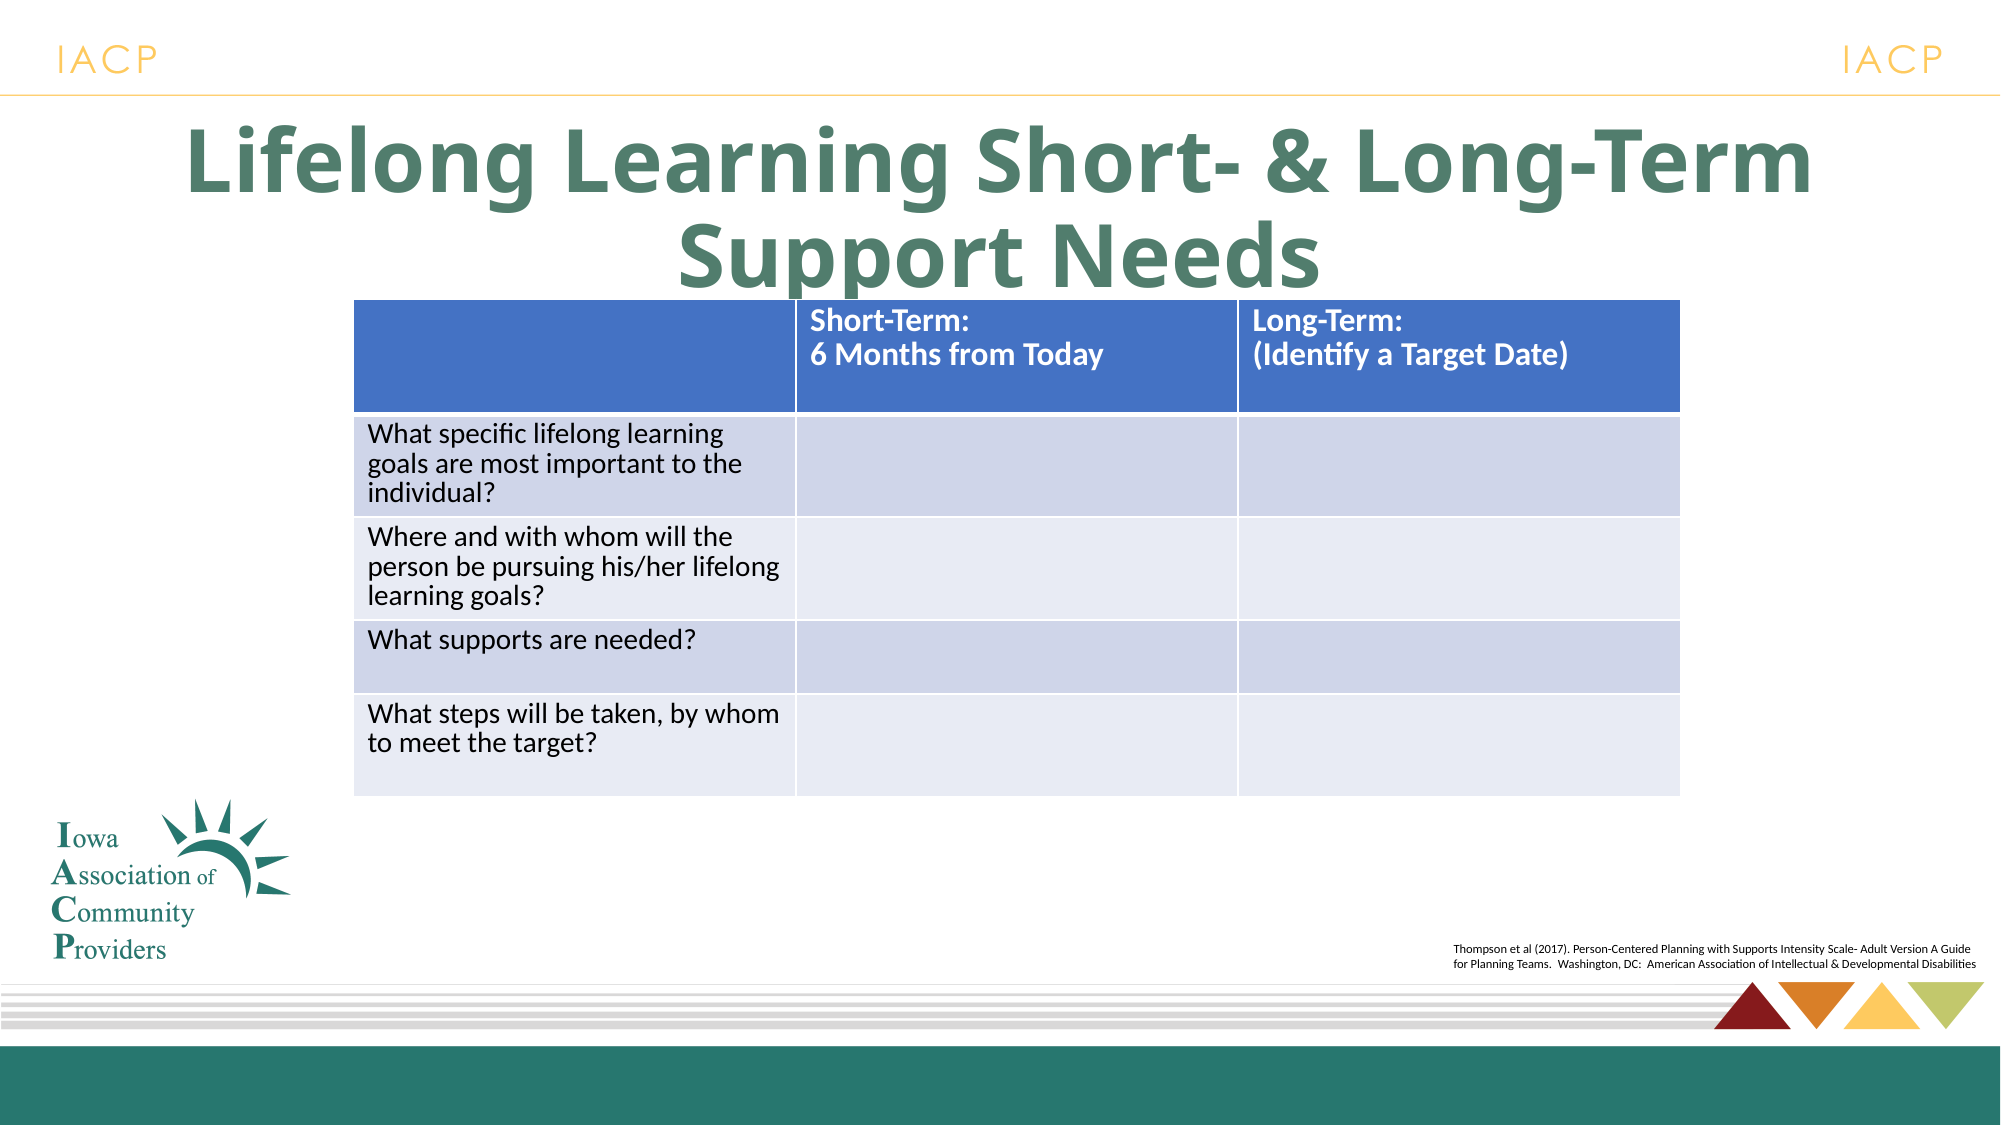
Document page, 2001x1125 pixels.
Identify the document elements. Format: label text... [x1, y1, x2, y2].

table_cell [797, 695, 1237, 796]
table_cell Where and with whom will the person be pursuing his/her lifelong learning goals? [354, 518, 795, 619]
table_cell [797, 518, 1237, 619]
table_cell What supports are needed? [354, 621, 795, 693]
table_cell [797, 621, 1237, 693]
table_cell What steps will be taken, by whom to meet the target? [354, 695, 795, 796]
table_cell [1239, 695, 1680, 796]
title Lifelong Learning Short- & Long-Term Support Needs [137, 102, 1863, 321]
text_box Thompson et al (2017). Person-Centered Planning with Supports Intensity Scale- Adult Version A Guide for Planning Teams. Washington, DC: American Association of Intellectual & Developmental Disabilities [1438, 934, 2000, 979]
table_cell [1239, 518, 1680, 619]
table_header Short-Term: 6 Months from Today [797, 300, 1237, 412]
table_header [354, 300, 795, 412]
table_cell [797, 417, 1237, 516]
table_cell [1239, 417, 1680, 516]
table_header Long-Term: (Identify a Target Date) [1239, 300, 1680, 412]
table_cell [1239, 621, 1680, 693]
table_cell What specific lifelong learning goals are most important to the individual? [354, 417, 795, 516]
picture [0, 0, 2001, 1125]
